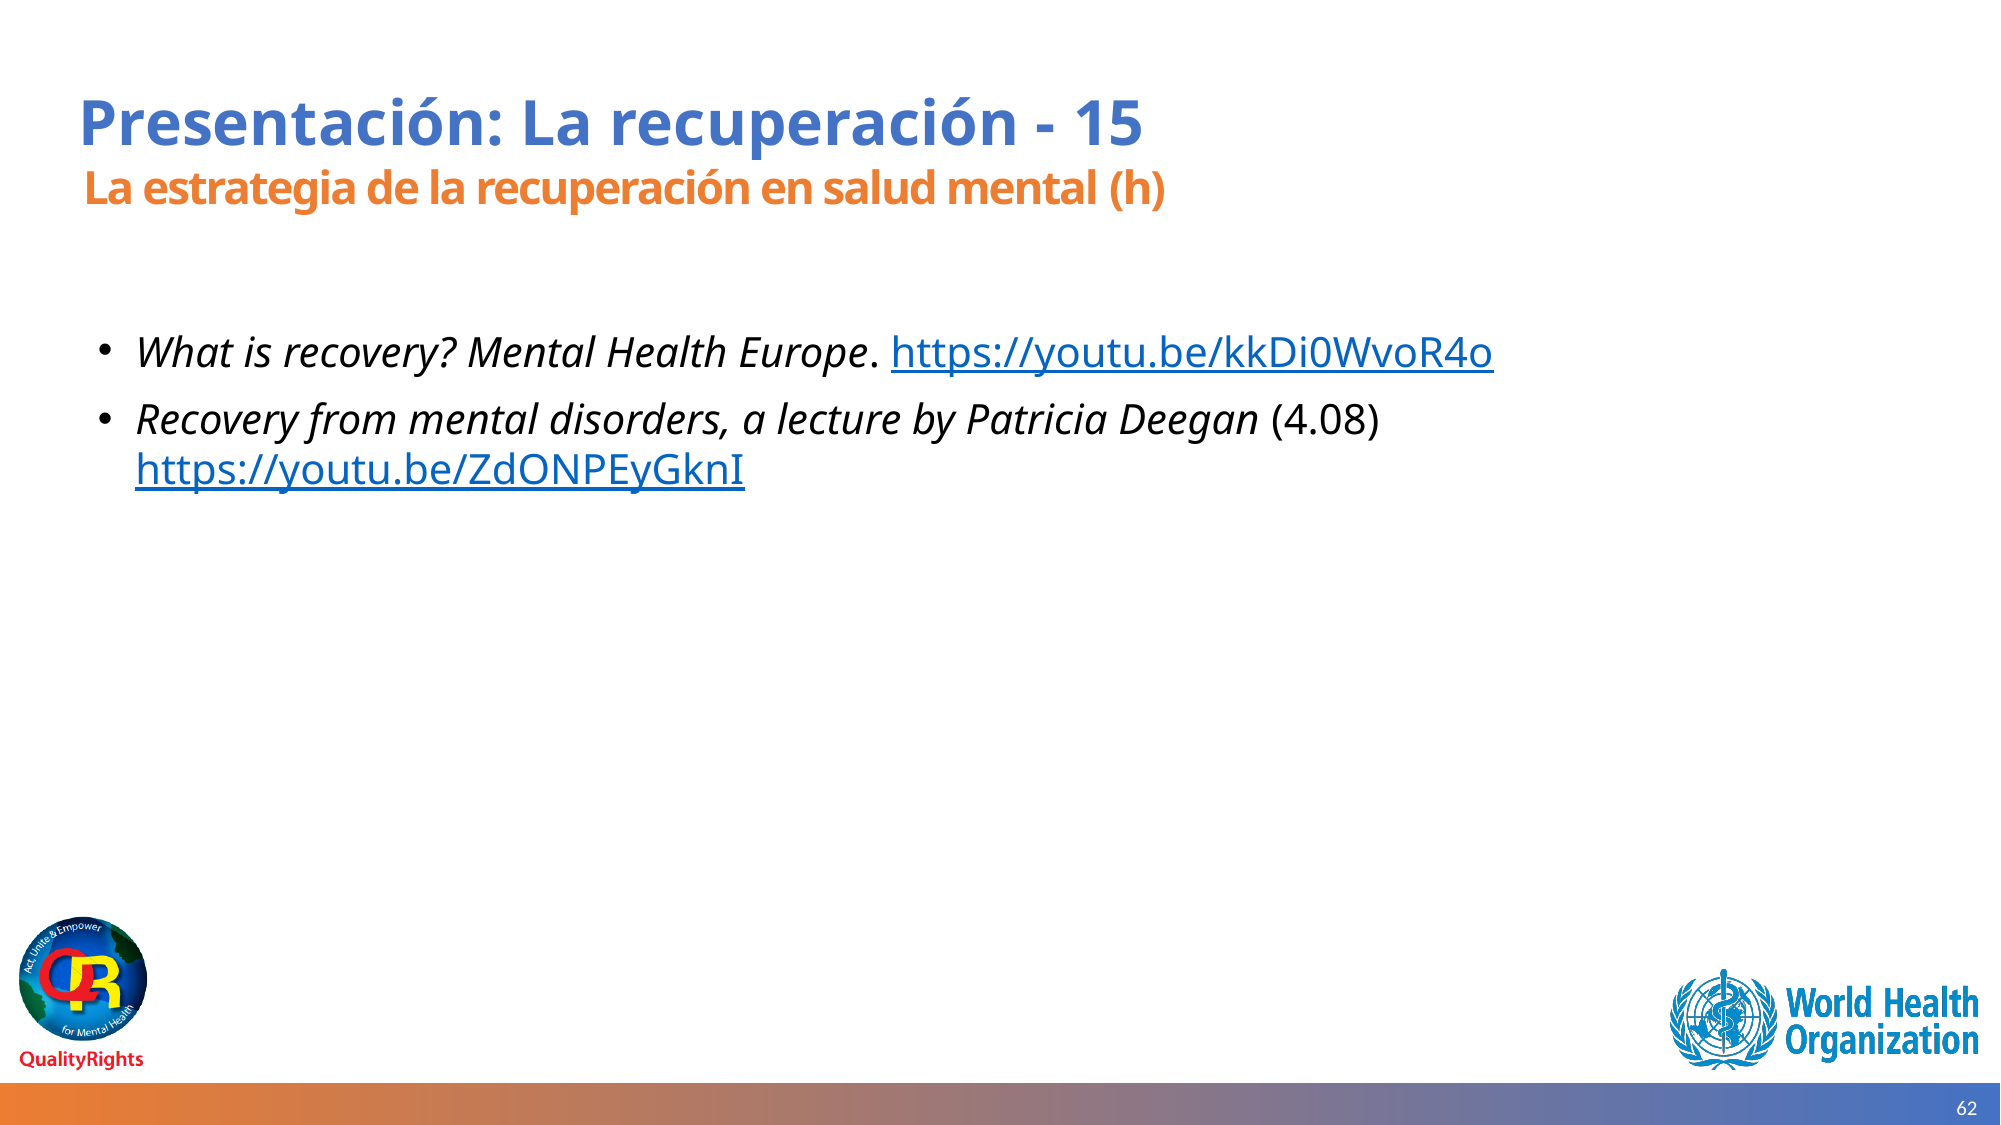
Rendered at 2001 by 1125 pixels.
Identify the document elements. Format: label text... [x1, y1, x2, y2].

picture [1725, 1042, 1747, 1054]
picture [1692, 1031, 1700, 1042]
title Presentación: La recuperación - 15 [63, 84, 1671, 156]
picture [1701, 987, 1710, 992]
picture [1747, 992, 1758, 1016]
list La estrategia de la recuperación en salud mental (h) [83, 155, 1917, 215]
picture [1742, 1019, 1751, 1034]
picture [1689, 993, 1706, 1016]
picture [1891, 987, 1897, 999]
picture [1747, 1019, 1758, 1041]
picture [1758, 1004, 1765, 1035]
picture [0, 899, 162, 1083]
picture [1738, 1019, 1744, 1030]
picture [1704, 1019, 1711, 1031]
picture [1701, 1042, 1722, 1054]
picture [1792, 987, 1797, 1004]
picture [1860, 1000, 1865, 1012]
picture [1698, 1047, 1750, 1060]
picture [1711, 995, 1721, 1004]
picture [1805, 987, 1811, 1002]
picture [1821, 1000, 1826, 1012]
picture [1704, 1004, 1712, 1015]
picture [1716, 1064, 1731, 1070]
picture [1706, 1038, 1722, 1046]
picture [1958, 1000, 1962, 1012]
list What is recovery? Mental Health Europe. https://youtu.be/kkDi0WvoR4o Recovery from mental disorders, a lecture by Patricia Deegan (4.08) https://youtu.be/ZdONPEyGknI [83, 247, 1917, 987]
picture [1732, 969, 1978, 1070]
picture [1711, 1031, 1722, 1038]
picture [1750, 987, 1762, 1003]
picture [1744, 1003, 1751, 1016]
picture [1670, 987, 1680, 1010]
picture [1670, 1030, 1715, 1070]
picture [1683, 987, 1697, 1047]
